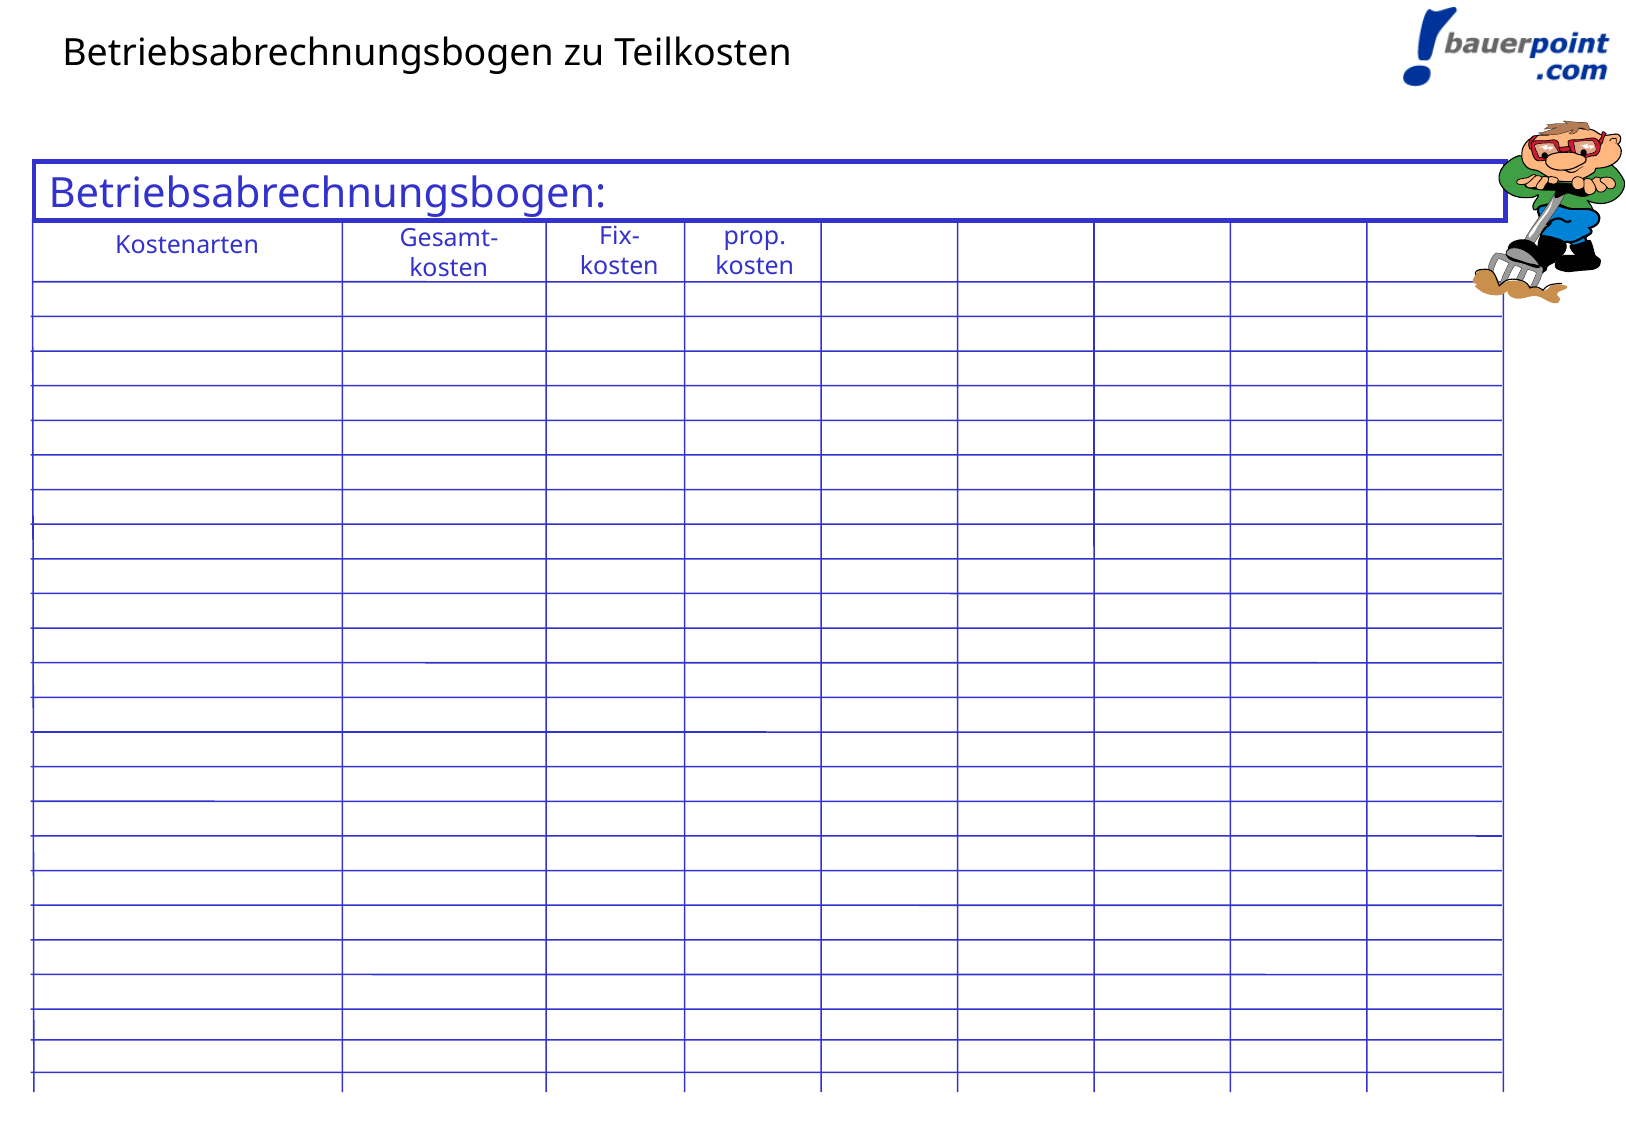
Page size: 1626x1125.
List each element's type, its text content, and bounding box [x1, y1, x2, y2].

text_box Betriebsabrechnungsbogen zu Teilkosten [47, 20, 808, 81]
text_box Fix- kosten [565, 212, 674, 288]
text_box prop. kosten [700, 212, 810, 288]
picture [1403, 7, 1625, 87]
text_box Kostenarten [69, 221, 305, 267]
picture [1472, 120, 1625, 304]
text_box Betriebsabrechnungsbogen: [33, 161, 1467, 221]
text_box Gesamt- kosten [384, 282, 513, 289]
text_box Gesamt- kosten [384, 214, 513, 281]
